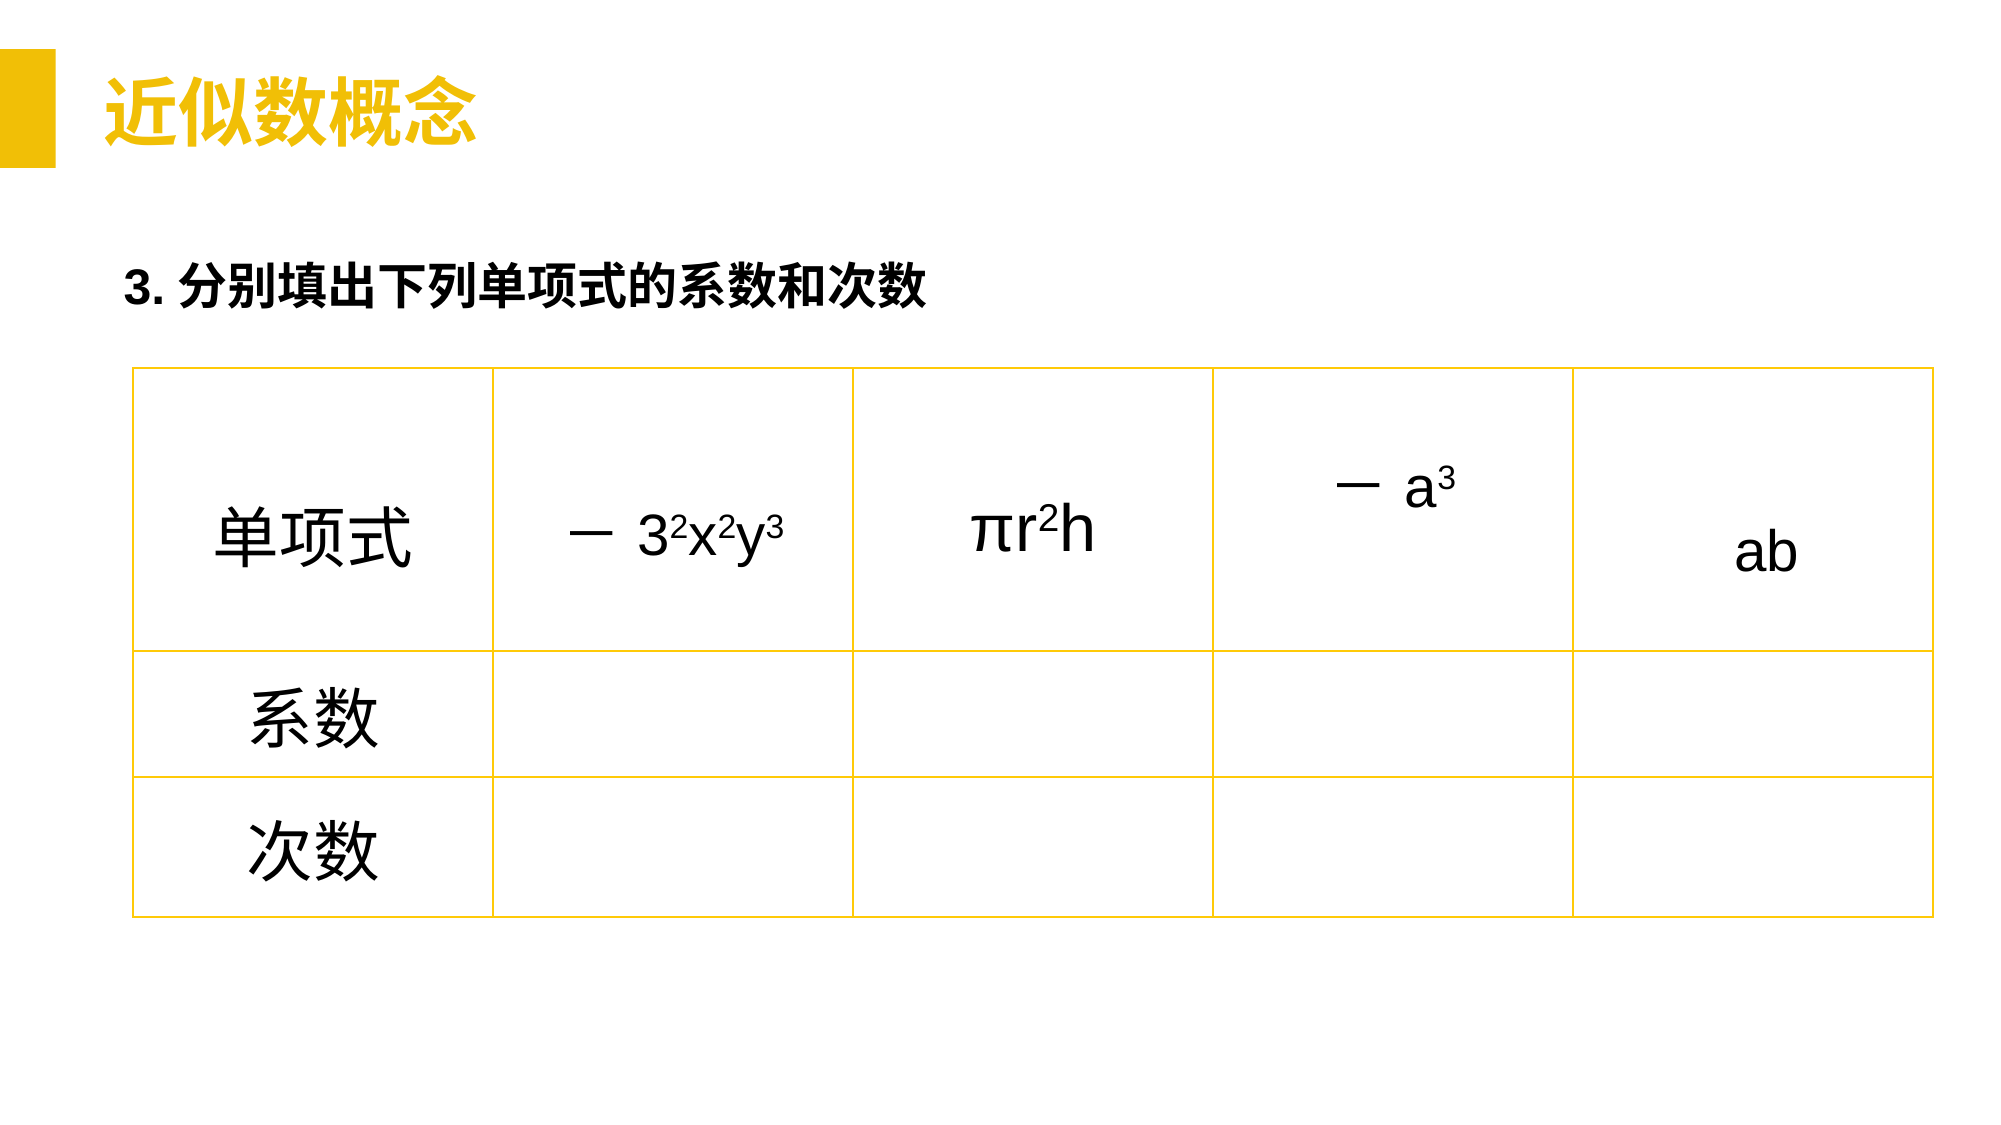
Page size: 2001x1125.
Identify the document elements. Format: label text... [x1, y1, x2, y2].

table_cell [854, 652, 1212, 776]
table_cell [494, 652, 852, 776]
table_cell [1574, 652, 1932, 776]
text_box 近似数概念 [88, 58, 658, 163]
table_header πr2h [854, 369, 1212, 650]
table_header 单项式 [134, 369, 492, 650]
table_header ab [1574, 369, 1932, 650]
table_cell [1214, 778, 1572, 916]
table_cell 系数 [134, 652, 492, 776]
table_cell [1214, 652, 1572, 776]
table_header －32x2y3 [494, 369, 852, 650]
text_box 3.分别填出下列单项式的系数和次数 [108, 216, 1850, 316]
table_cell [1574, 778, 1932, 916]
table_cell [494, 778, 852, 916]
table_cell 次数 [134, 778, 492, 916]
table_cell [854, 778, 1212, 916]
table_header －a3 [1214, 369, 1572, 650]
